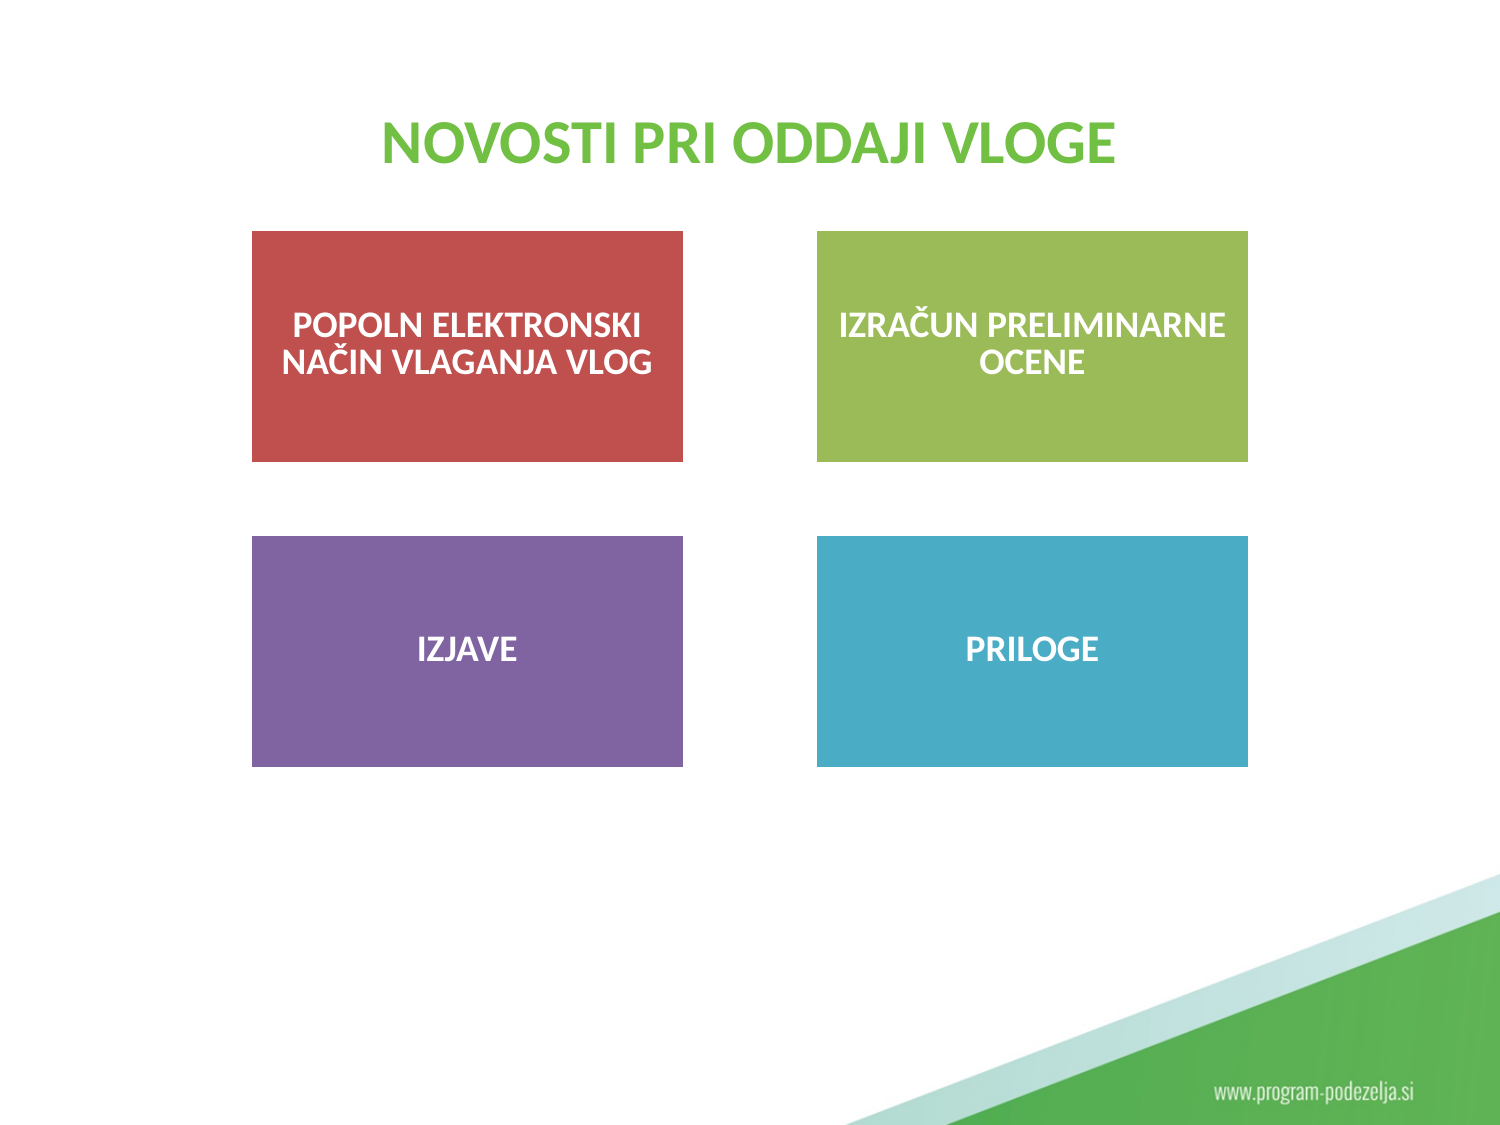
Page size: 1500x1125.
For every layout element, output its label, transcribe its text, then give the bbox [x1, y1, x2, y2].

title NOVOSTI PRI ODDAJI VLOGE [75, 45, 1425, 233]
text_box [249, 228, 1251, 897]
picture [0, 0, 1500, 1125]
